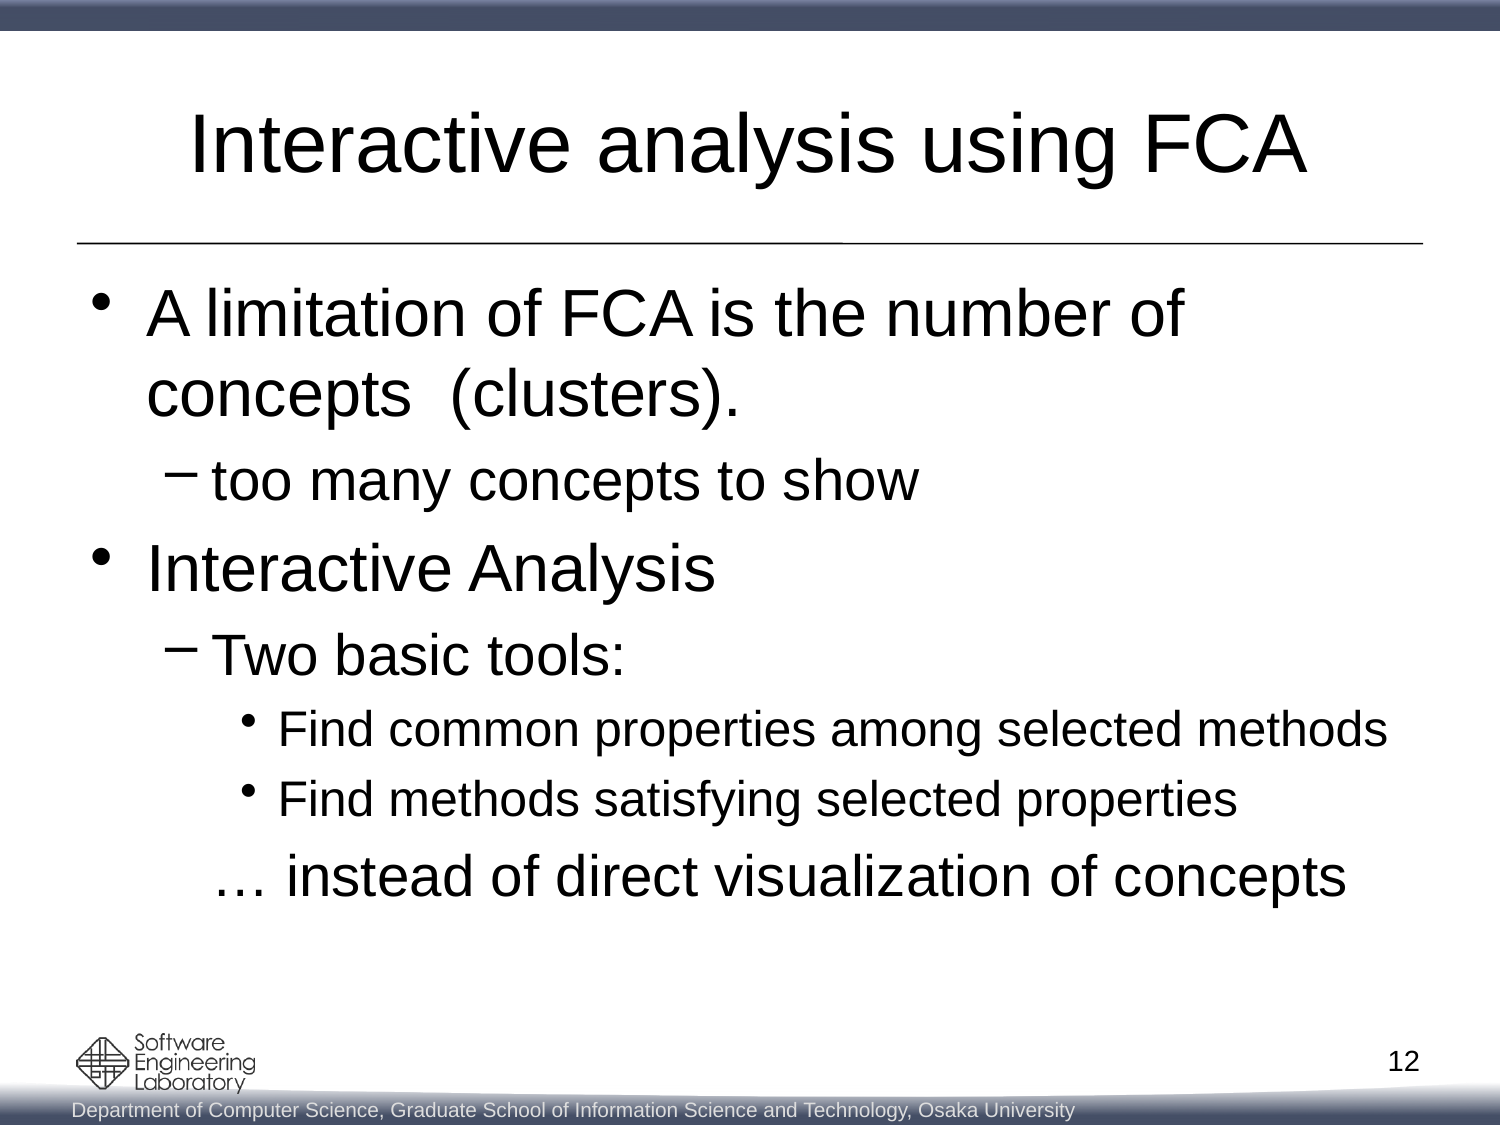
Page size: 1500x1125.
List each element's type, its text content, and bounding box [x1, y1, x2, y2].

list A limitation of FCA is the number of concepts (clusters). too many concepts to show Interactive Analysis Two basic tools: Find common properties among selected methods Find methods satisfying selected properties … instead of direct visualization of concepts [74, 262, 1426, 1006]
picture [0, 1033, 1500, 1125]
slide_number 12 [1246, 1034, 1436, 1083]
title Interactive analysis using FCA [74, 44, 1424, 233]
picture [0, 0, 1500, 31]
